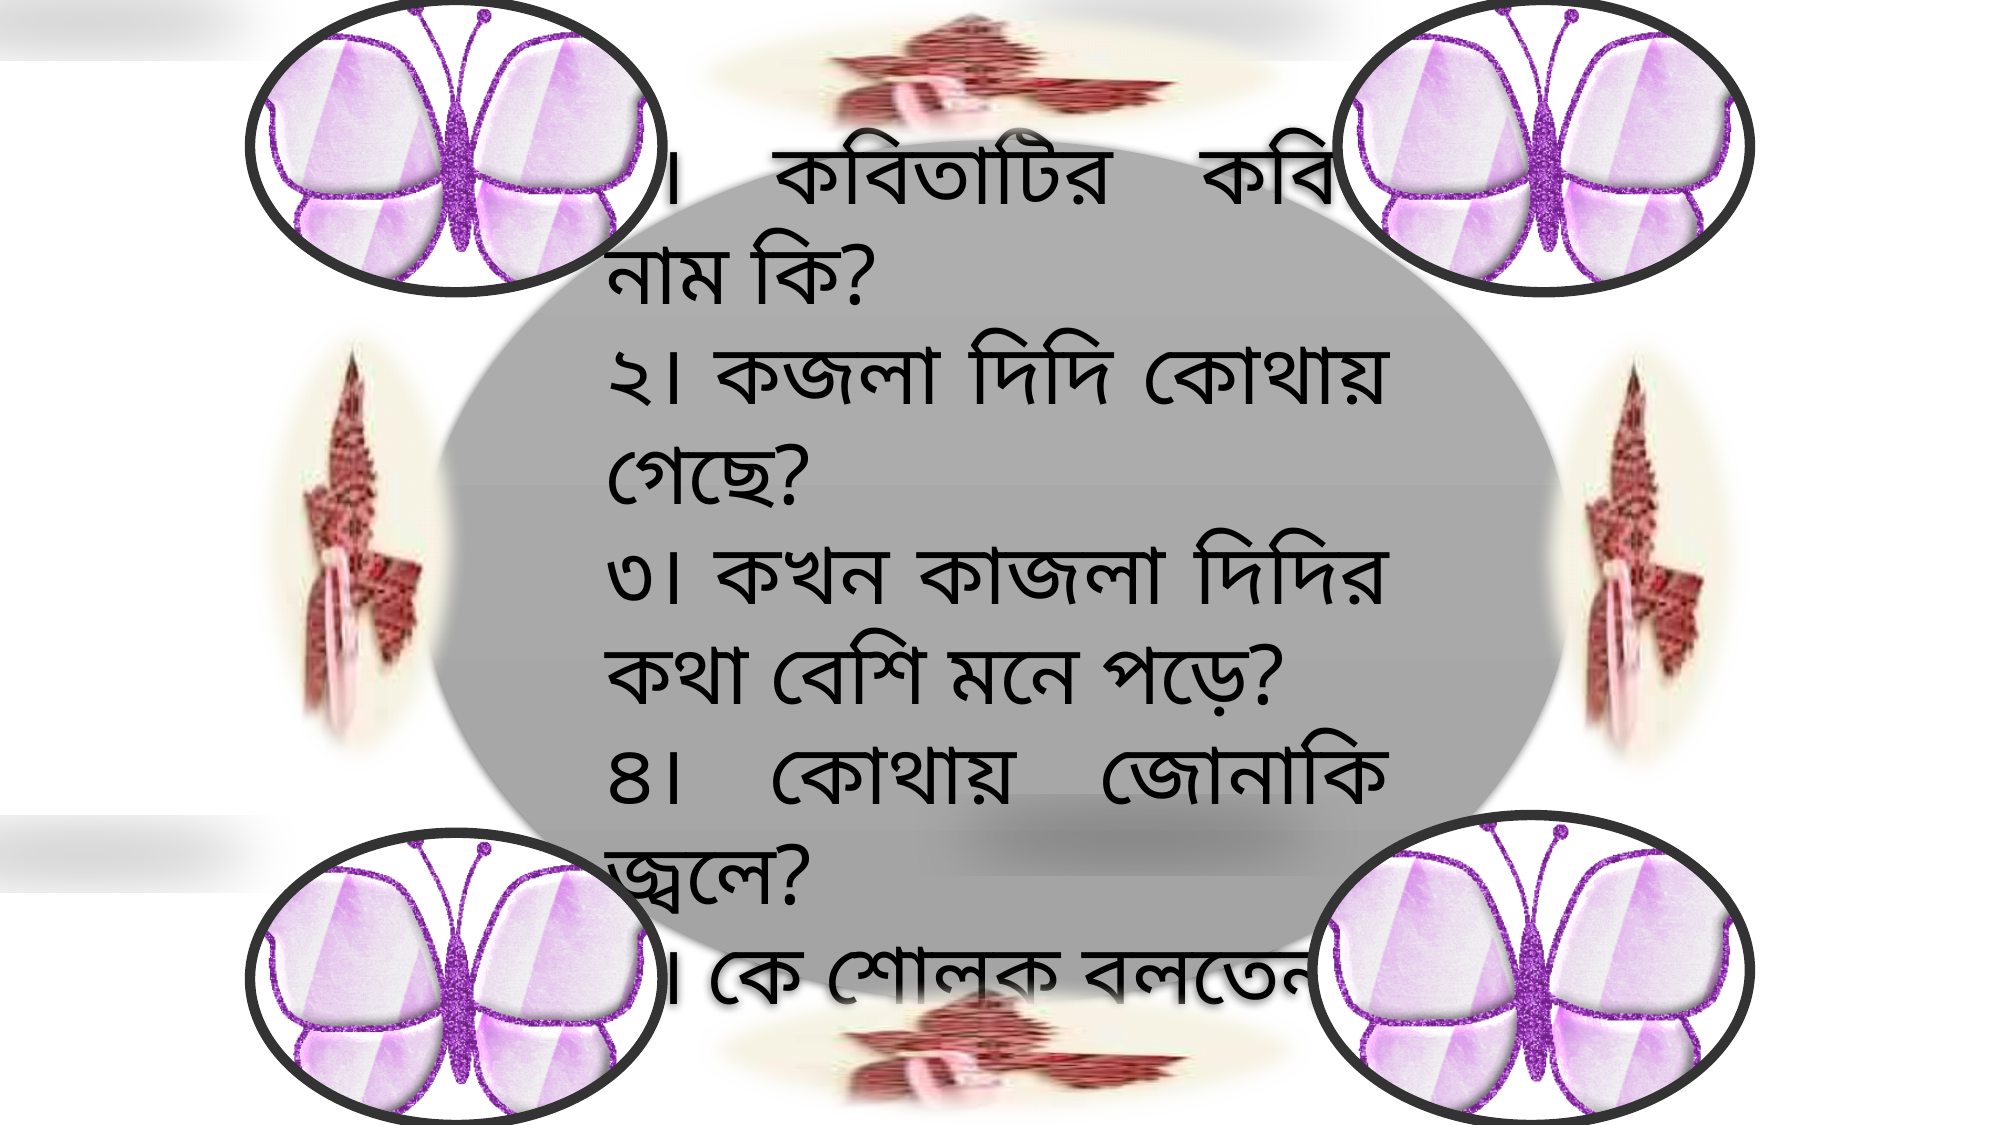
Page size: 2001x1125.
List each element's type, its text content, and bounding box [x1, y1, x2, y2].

picture [249, 832, 663, 1125]
picture [249, 312, 469, 775]
picture [1531, 324, 1750, 788]
picture [1337, 0, 1750, 293]
text_box ১। কবিতাটির কবির নাম কি? ২। কজলা দিদি কোথায় গেছে? ৩। কখন কাজলা দিদির কথা বেশি মনে পড়ে? ৪। কোথায় জোনাকি জ্বলে? ৫। কে শোলক বলতেন? [469, 150, 1531, 974]
picture [249, 0, 663, 293]
picture [687, 814, 1750, 1125]
picture [674, 0, 1310, 150]
